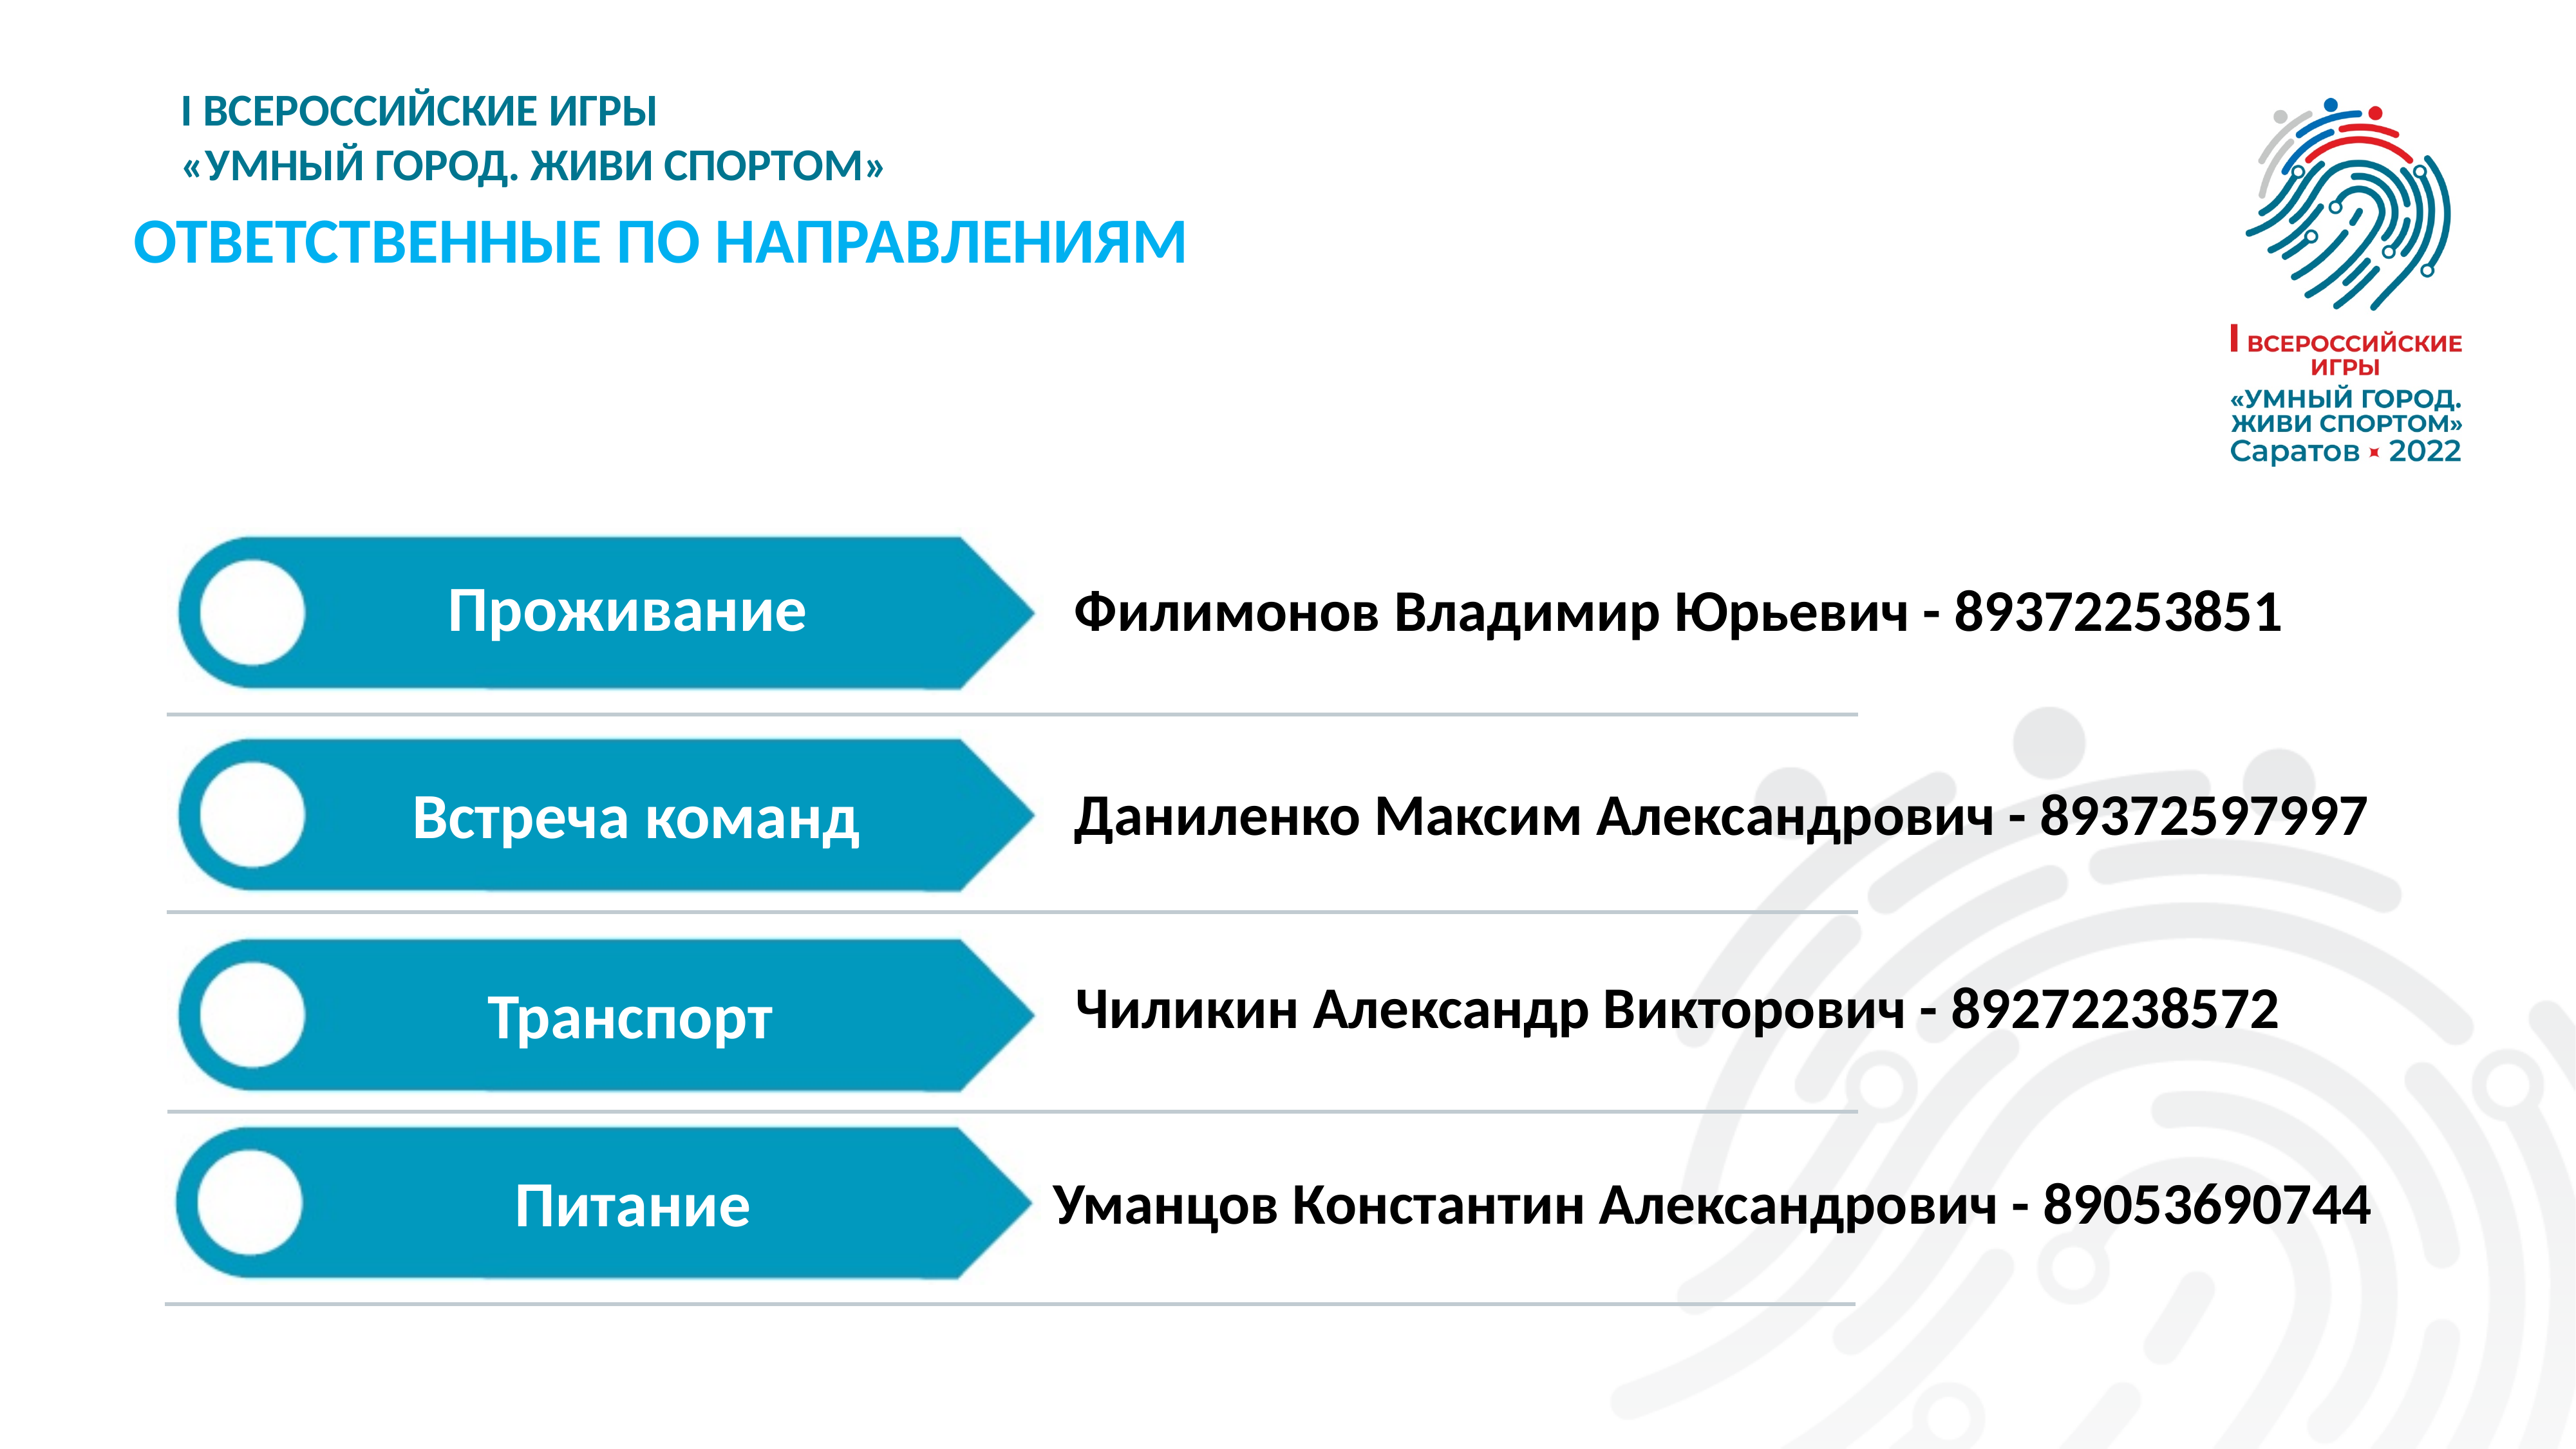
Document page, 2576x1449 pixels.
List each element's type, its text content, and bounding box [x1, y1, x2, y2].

picture [167, 729, 1044, 897]
picture [167, 930, 1044, 1098]
text_box Уманцов Константин Александрович - 89053690744 [1044, 1160, 1603, 1241]
picture [167, 527, 1044, 695]
picture [2230, 98, 2463, 467]
text_box Чиликин Александр Викторович - 89272238572 [1066, 964, 1603, 1045]
text_box I ВСЕРОССИЙСКИЕ ИГРЫ «УМНЫЙ ГОРОД. ЖИВИ СПОРТОМ» [171, 75, 1107, 194]
text_box Филимонов Владимир Юрьевич - 89372253851 [1065, 567, 2351, 648]
text_box Даниленко Максим Александрович - 89372597997 [1065, 771, 1603, 852]
text_box ОТВЕТСТВЕННЫЕ ПО НАПРАВЛЕНИЯМ [124, 193, 2208, 281]
picture [164, 1117, 1041, 1285]
picture [1607, 693, 2576, 1449]
picture [2275, 448, 2285, 458]
